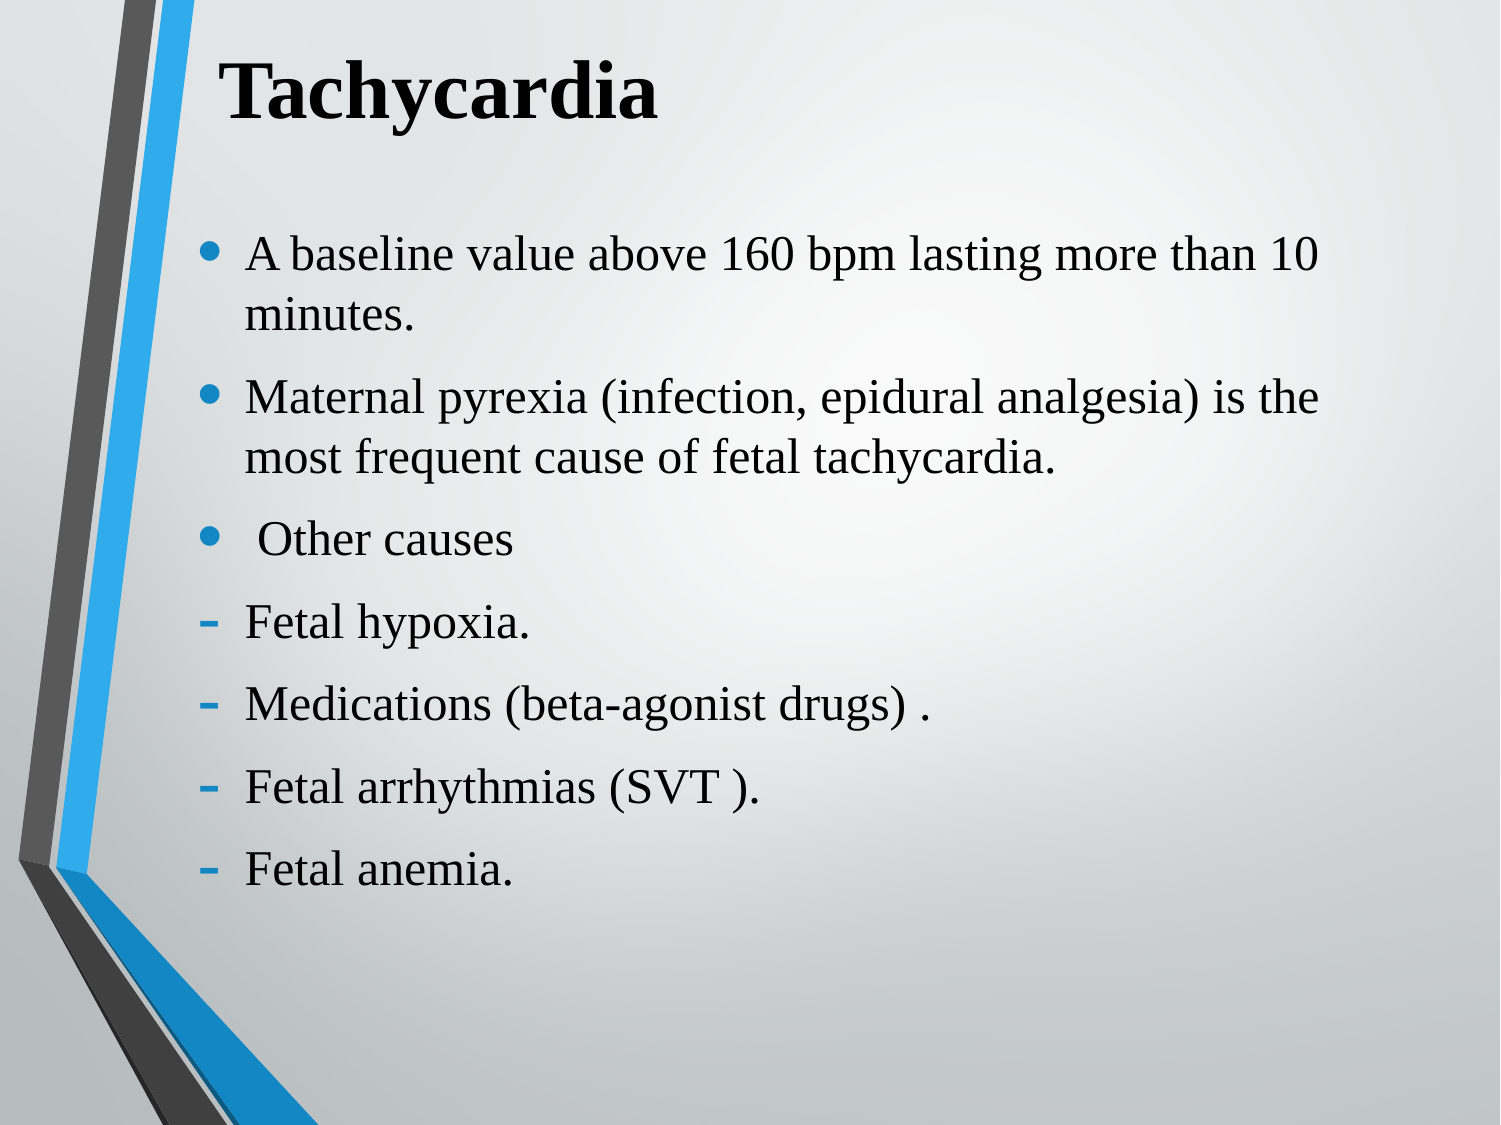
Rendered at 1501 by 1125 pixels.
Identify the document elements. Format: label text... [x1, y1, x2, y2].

list A baseline value above 160 bpm lasting more than 10 minutes. Maternal pyrexia (infection, epidural analgesia) is the most frequent cause of fetal tachycardia. Other causes Fetal hypoxia. Medications (beta-agonist drugs) . Fetal arrhythmias (SVT ). Fetal anemia. [182, 177, 1416, 1105]
title Tachycardia [182, 14, 1416, 157]
